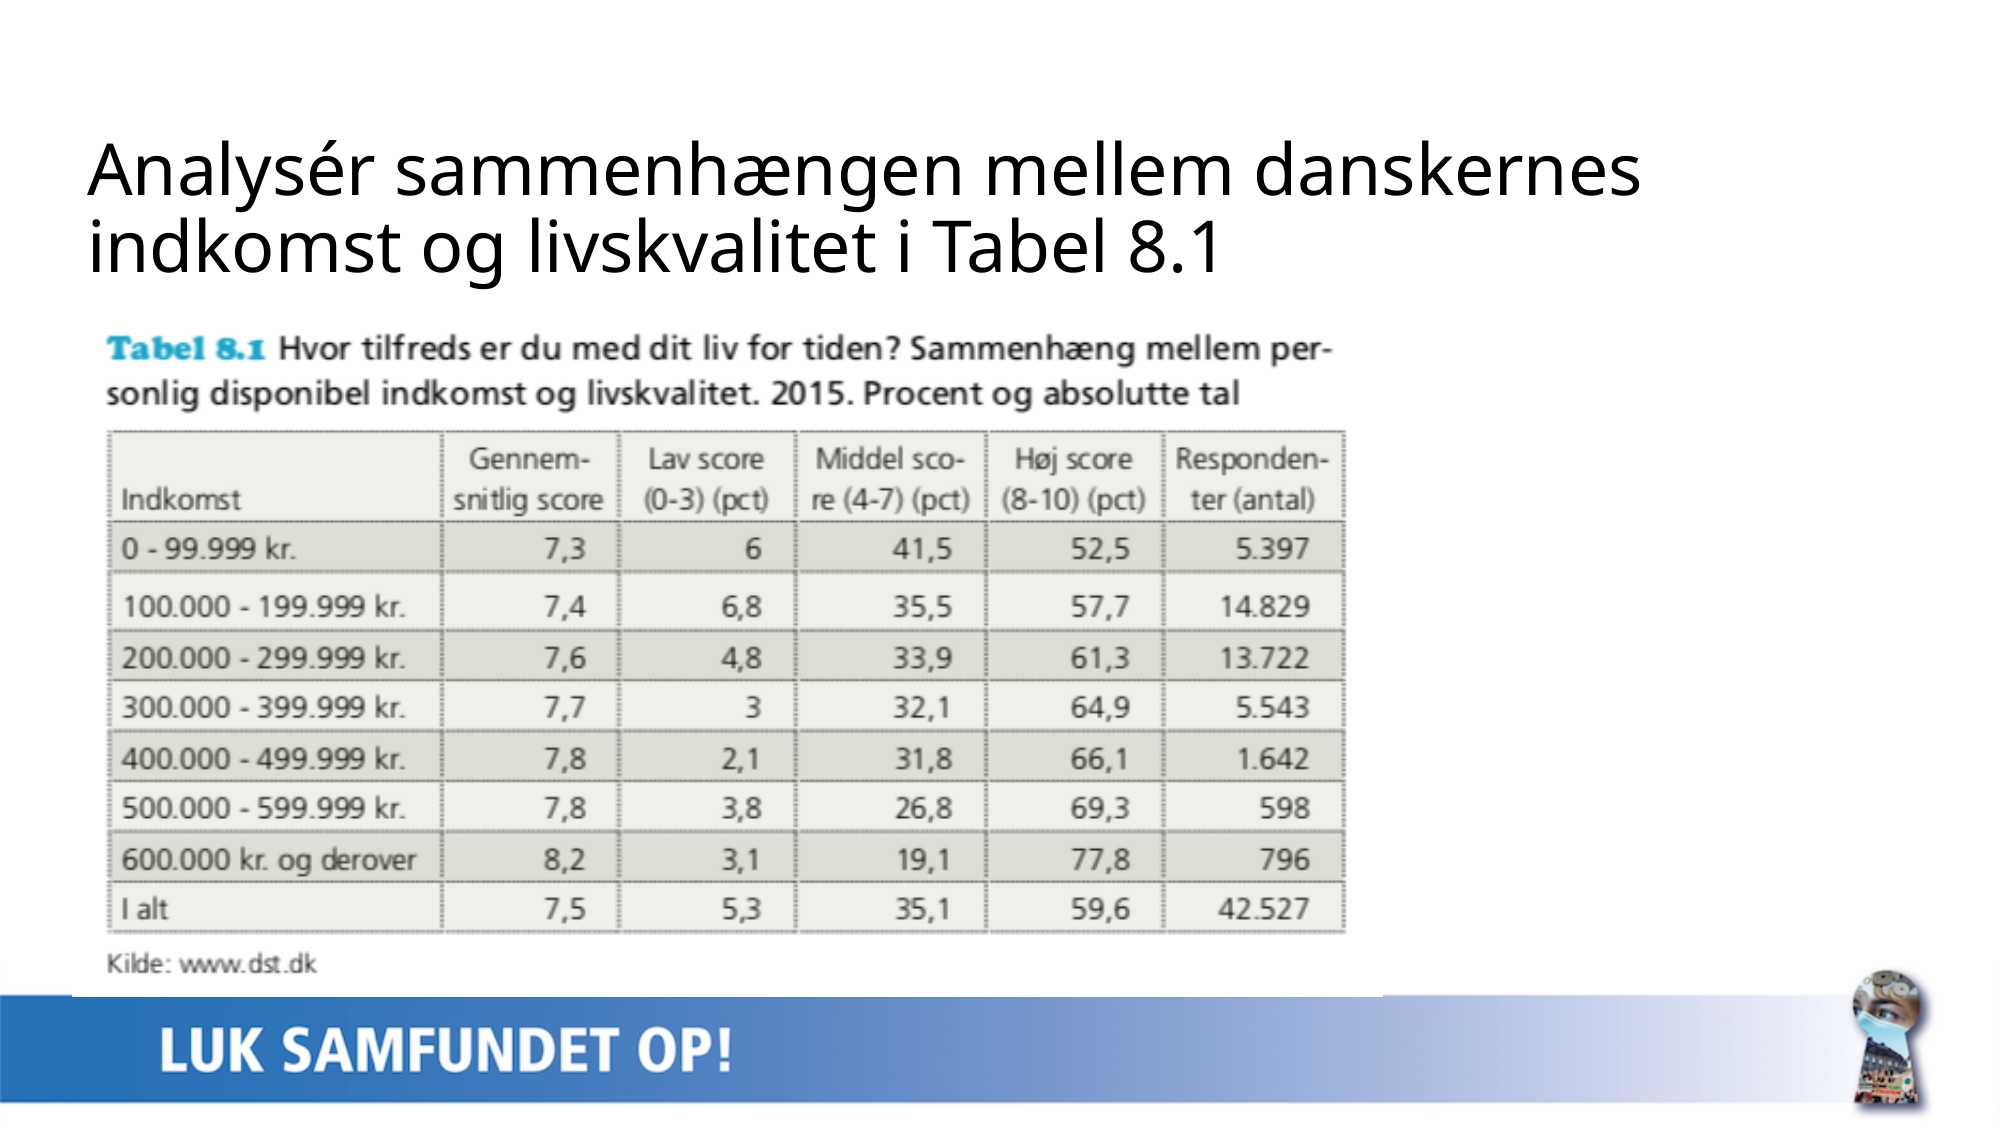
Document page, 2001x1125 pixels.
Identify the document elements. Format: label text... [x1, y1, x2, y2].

title Analysér sammenhængen mellem danskernes indkomst og livskvalitet i Tabel 8.1 [72, 101, 1797, 320]
picture [0, 313, 2000, 1125]
